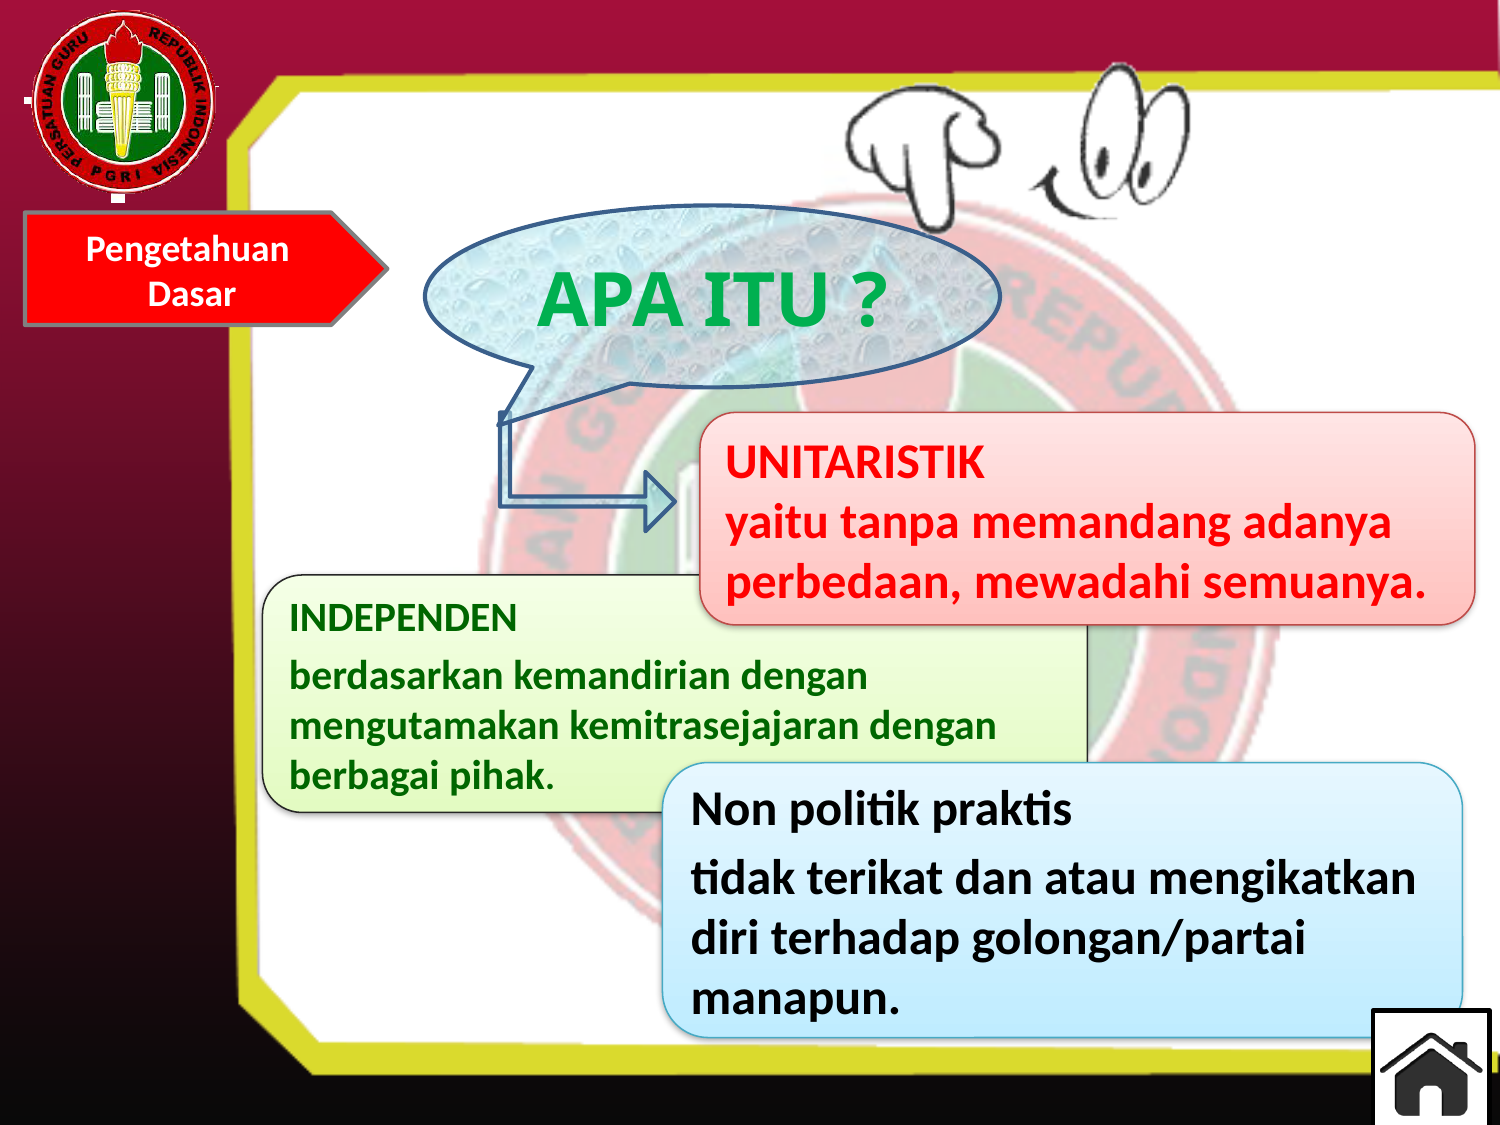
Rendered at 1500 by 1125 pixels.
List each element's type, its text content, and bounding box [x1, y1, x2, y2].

text_box APA ITU ? [422, 203, 1003, 428]
text_box INDEPENDEN berdasarkan kemandirian dengan mengutamakan kemitrasejajaran dengan berbagai pihak. [261, 574, 1089, 814]
text_box Non politik praktis tidak terikat dan atau mengikatkan diri terhadap golongan/partai manapun. [661, 761, 1464, 1039]
text_box [497, 424, 678, 534]
text_box Pengetahuan Dasar [22, 210, 390, 328]
picture [0, 0, 1500, 1125]
text_box [497, 410, 504, 421]
picture [1374, 1012, 1488, 1125]
text_box UNITARISTIK yaitu tanpa memandang adanya perbedaan, mewadahi semuanya. [699, 411, 1476, 626]
